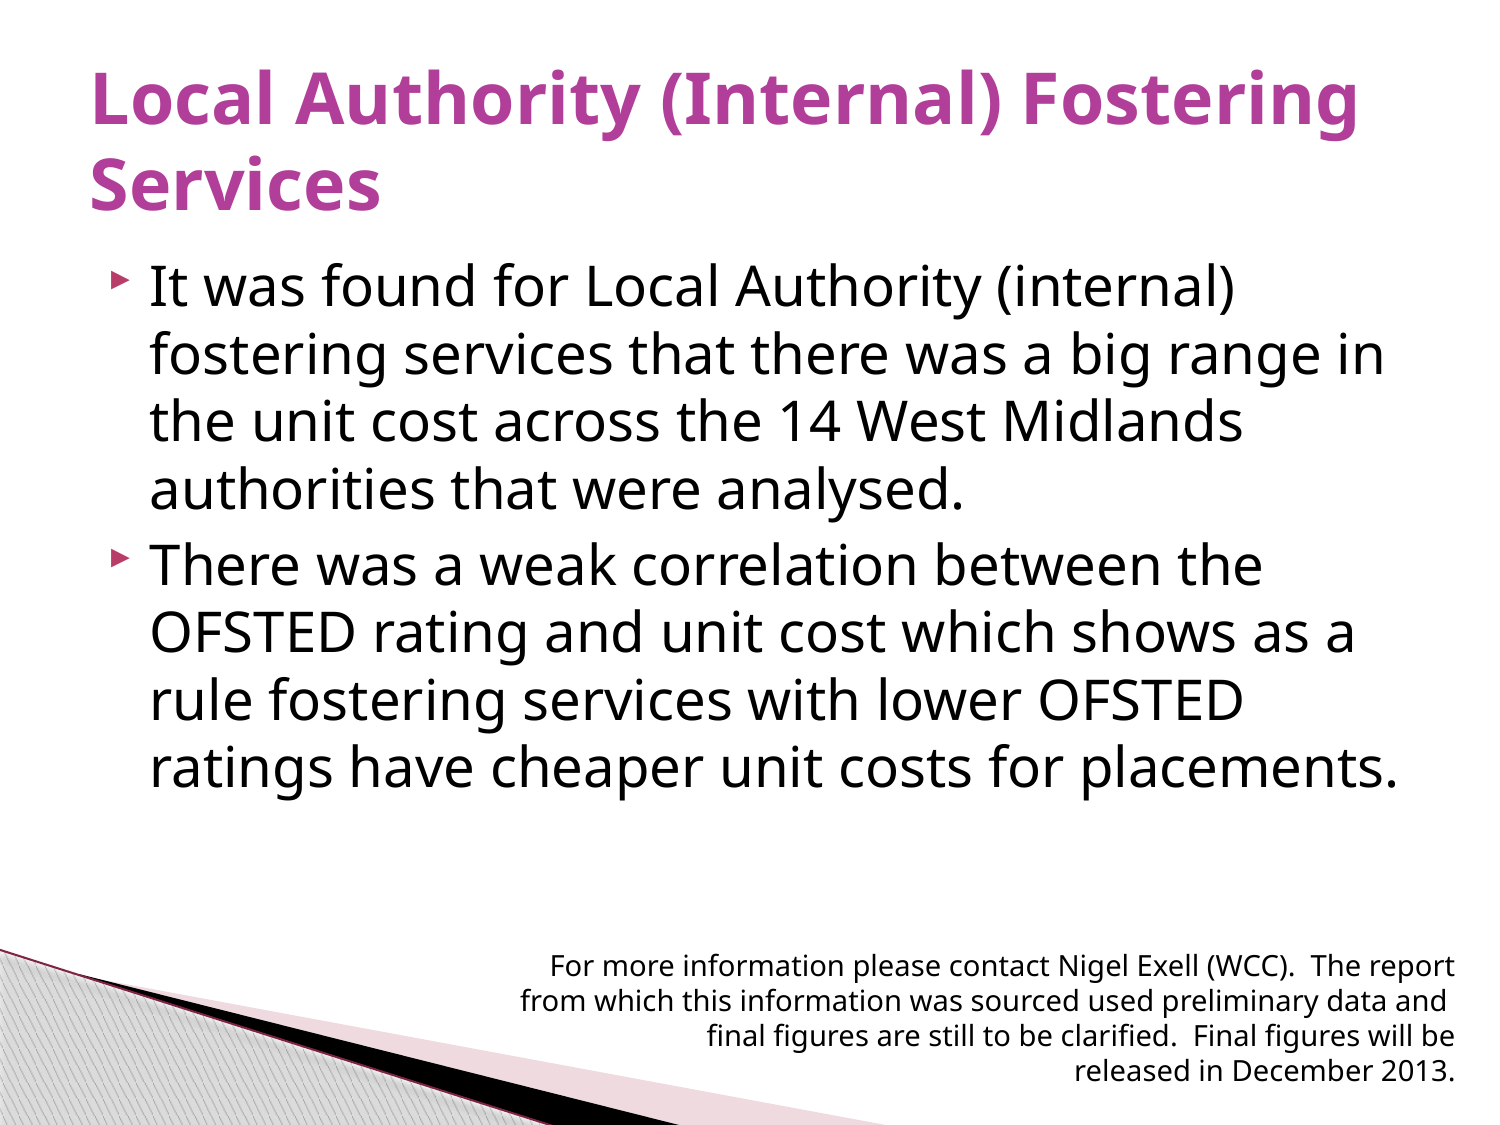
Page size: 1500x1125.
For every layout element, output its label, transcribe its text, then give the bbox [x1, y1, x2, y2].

list It was found for Local Authority (internal) fostering services that there was a big range in the unit cost across the 14 West Midlands authorities that were analysed. There was a weak correlation between the OFSTED rating and unit cost which shows as a rule fostering services with lower OFSTED ratings have cheaper unit costs for placements. [74, 242, 1426, 986]
title Local Authority (Internal) Fostering Services [75, 45, 1425, 233]
text_box For more information please contact Nigel Exell (WCC). The report from which this information was sourced used preliminary data and final figures are still to be clarified. Final figures will be released in December 2013. [478, 940, 1471, 1095]
